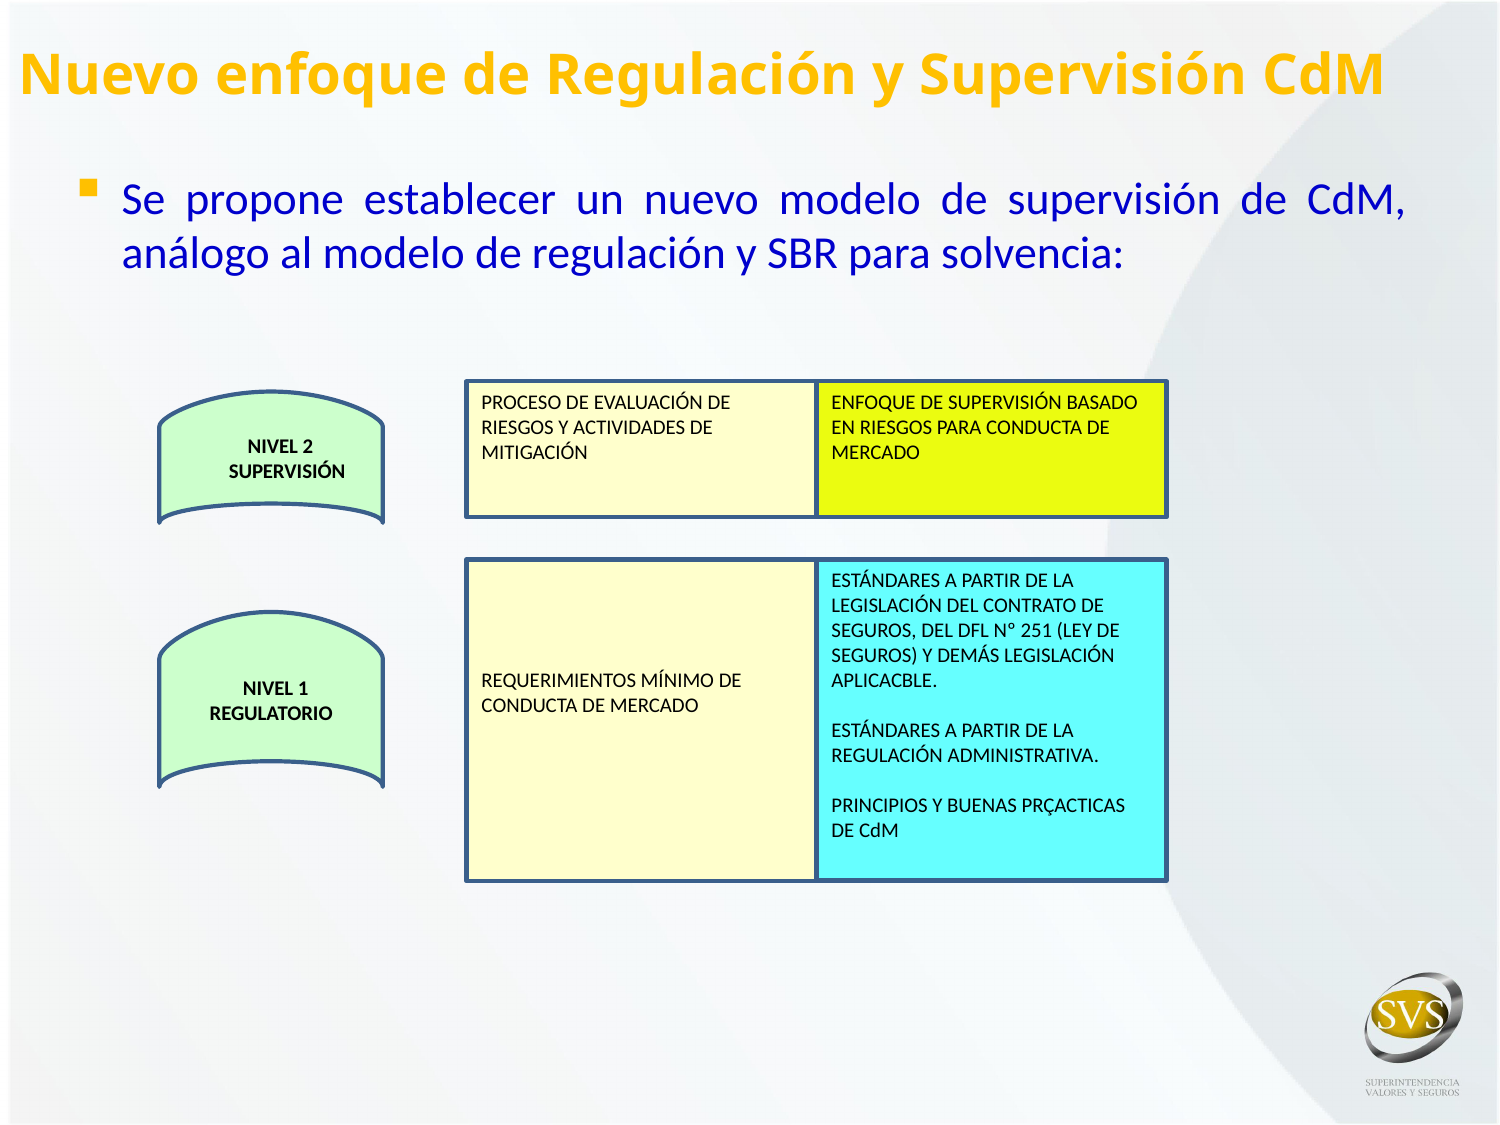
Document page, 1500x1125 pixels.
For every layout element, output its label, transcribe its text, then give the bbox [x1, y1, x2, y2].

text_box NIVEL 1 REGULATORIO [157, 609, 385, 789]
picture [0, 0, 1500, 1125]
text_box PROCESO DE EVALUACIÓN DE RIESGOS Y ACTIVIDADES DE MITIGACIÓN [464, 379, 814, 519]
text_box ESTÁNDARES A PARTIR DE LA LEGISLACIÓN DEL CONTRATO DE SEGUROS, DEL DFL Nº 251 (LEY DE SEGUROS) Y DEMÁS LEGISLACIÓN APLICACBLE. ESTÁNDARES A PARTIR DE LA REGULACIÓN ADMINISTRATIVA. PRINCIPIOS Y BUENAS PRÇACTICAS DE CdM [814, 557, 1169, 883]
text_box ENFOQUE DE SUPERVISIÓN BASADO EN RIESGOS PARA CONDUCTA DE MERCADO [814, 379, 1169, 519]
text_box Se propone establecer un nuevo modelo de supervisión de CdM, análogo al modelo de regulación y SBR para solvencia: [60, 160, 1423, 341]
text_box REQUERIMIENTOS MÍNIMO DE CONDUCTA DE MERCADO [464, 557, 814, 883]
text_box Nuevo enfoque de Regulación y Supervisión CdM [4, 30, 1500, 114]
text_box NIVEL 2 SUPERVISIÓN [157, 389, 385, 525]
